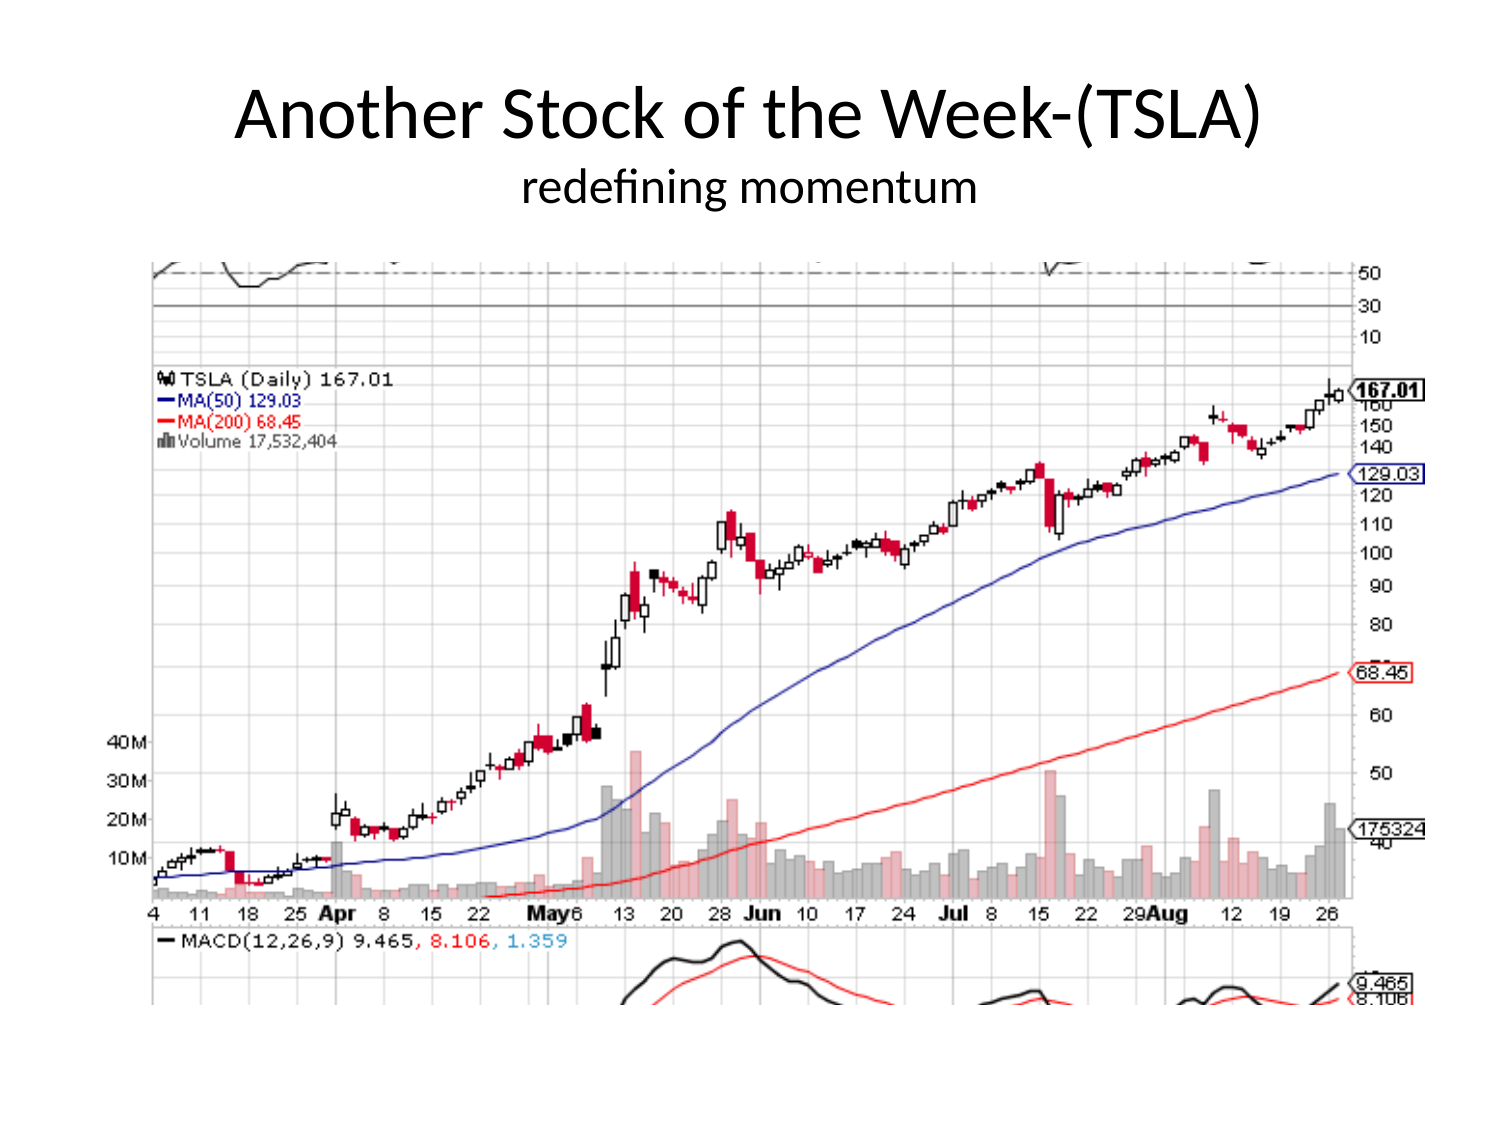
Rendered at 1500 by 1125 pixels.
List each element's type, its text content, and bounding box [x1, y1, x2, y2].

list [74, 262, 1426, 1006]
title Another Stock of the Week-(TSLA) redefining momentum [74, 44, 1426, 233]
